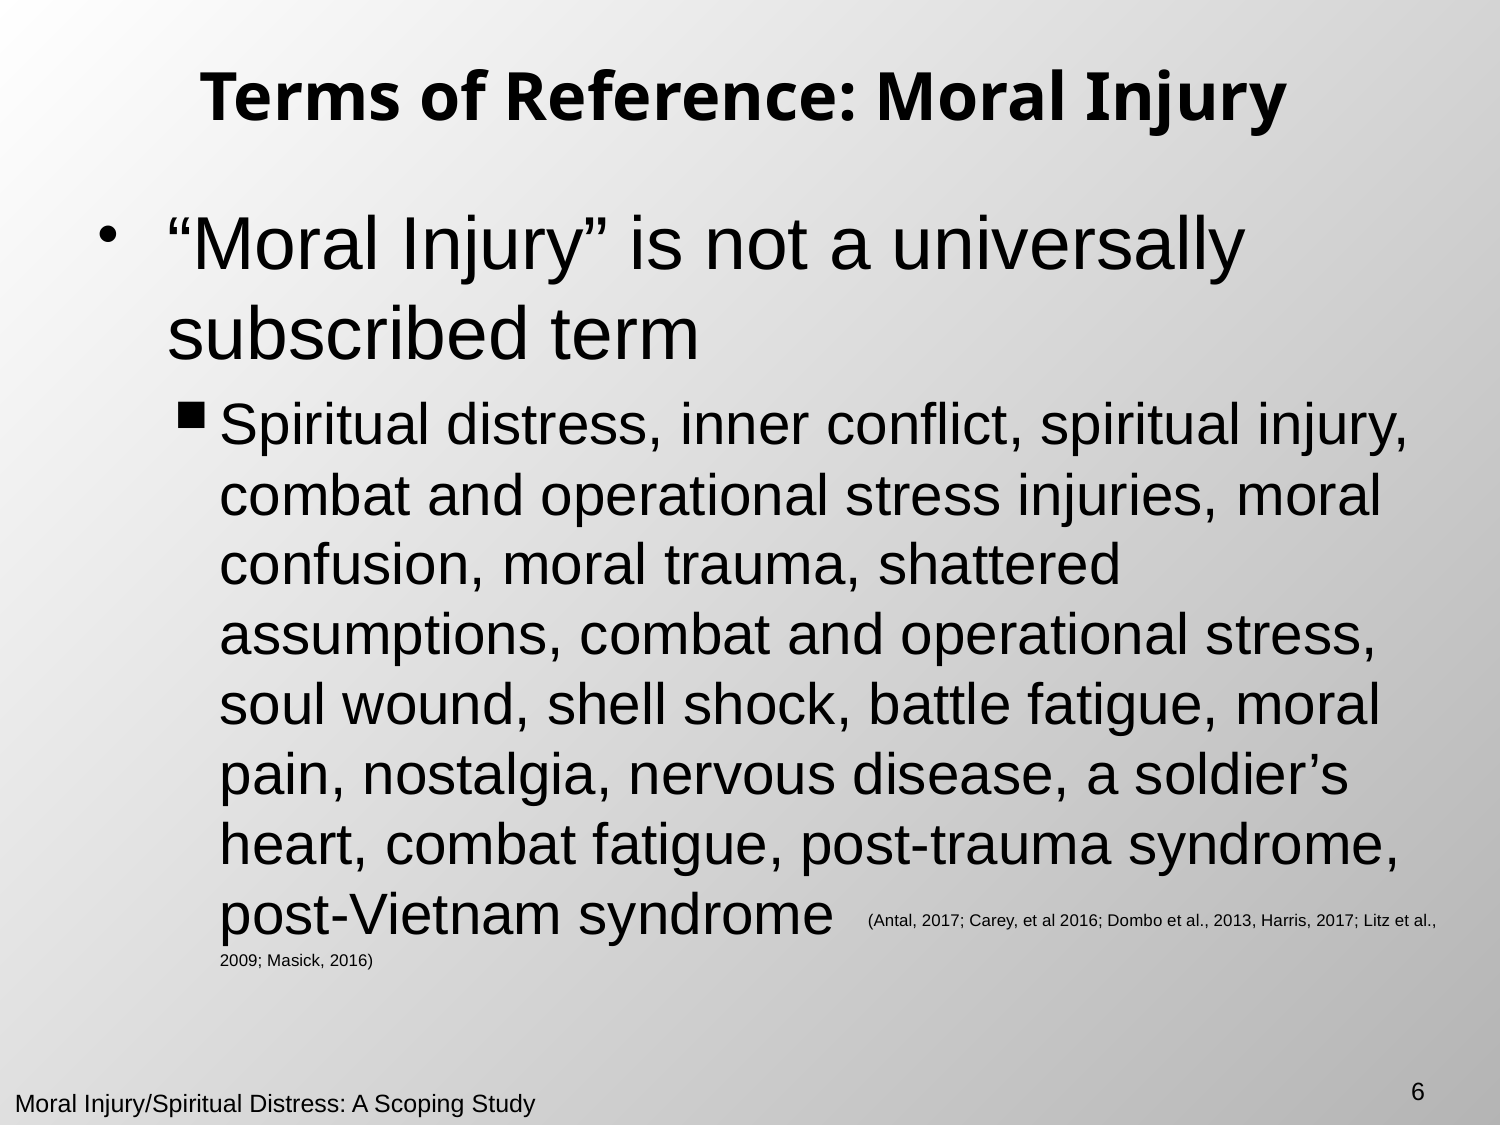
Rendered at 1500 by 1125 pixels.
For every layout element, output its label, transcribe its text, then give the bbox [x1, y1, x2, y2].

title Terms of Reference: Moral Injury [112, 0, 1375, 187]
slide_number Moral Injury/Spiritual Distress: A Scoping Study [0, 1065, 663, 1125]
list “Moral Injury” is not a universally subscribed term Spiritual distress, inner conflict, spiritual injury, combat and operational stress injuries, moral confusion, moral trauma, shattered assumptions, combat and operational stress, soul wound, shell shock, battle fatigue, moral pain, nostalgia, nervous disease, a soldier’s heart, combat fatigue, post-trauma syndrome, post-Vietnam syndrome (Antal, 2017; Carey, et al 2016; Dombo et al., 2013, Harris, 2017; Litz et al., 2009; Masick, 2016) [62, 187, 1463, 825]
slide_number 6 [1299, 1052, 1425, 1113]
